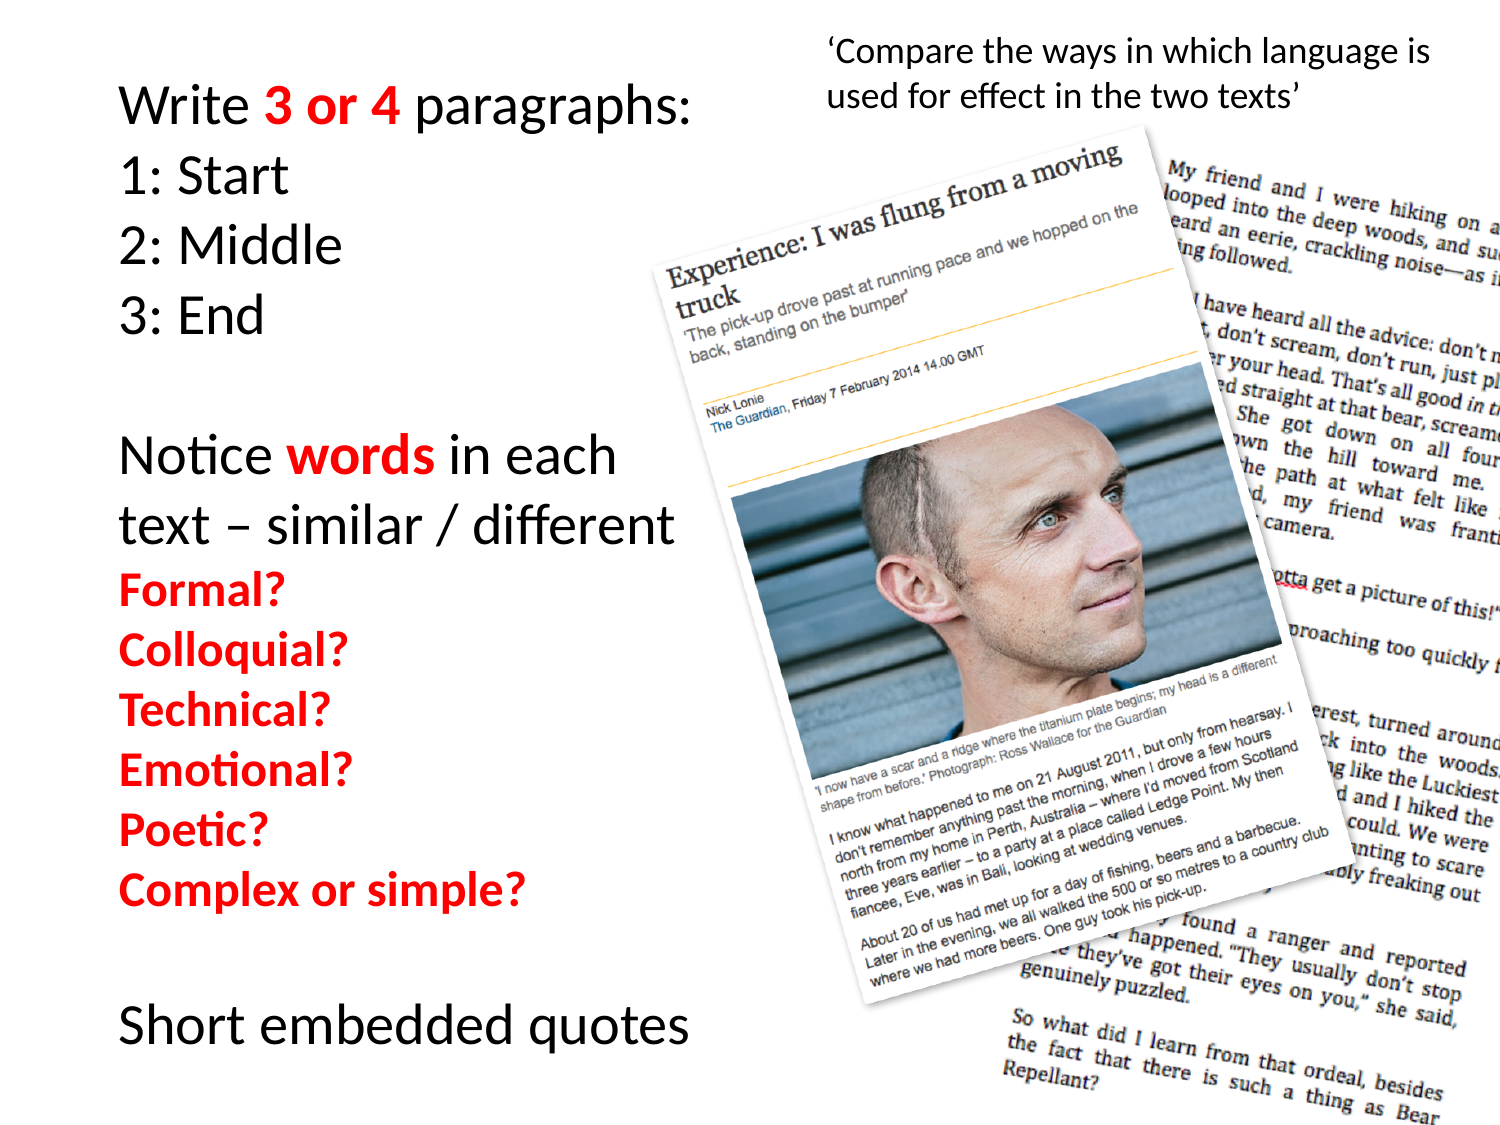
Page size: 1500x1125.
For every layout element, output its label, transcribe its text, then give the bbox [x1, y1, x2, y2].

text_box ‘Compare the ways in which language is used for effect in the two texts’ [811, 18, 1460, 124]
text_box Write 3 or 4 paragraphs: 1: Start 2: Middle 3: End Notice words in each text – similar / different Formal? Colloquial? Technical? Emotional? Poetic? Complex or simple? Short embedded quotes [104, 0, 727, 1125]
picture [653, 126, 1500, 1125]
